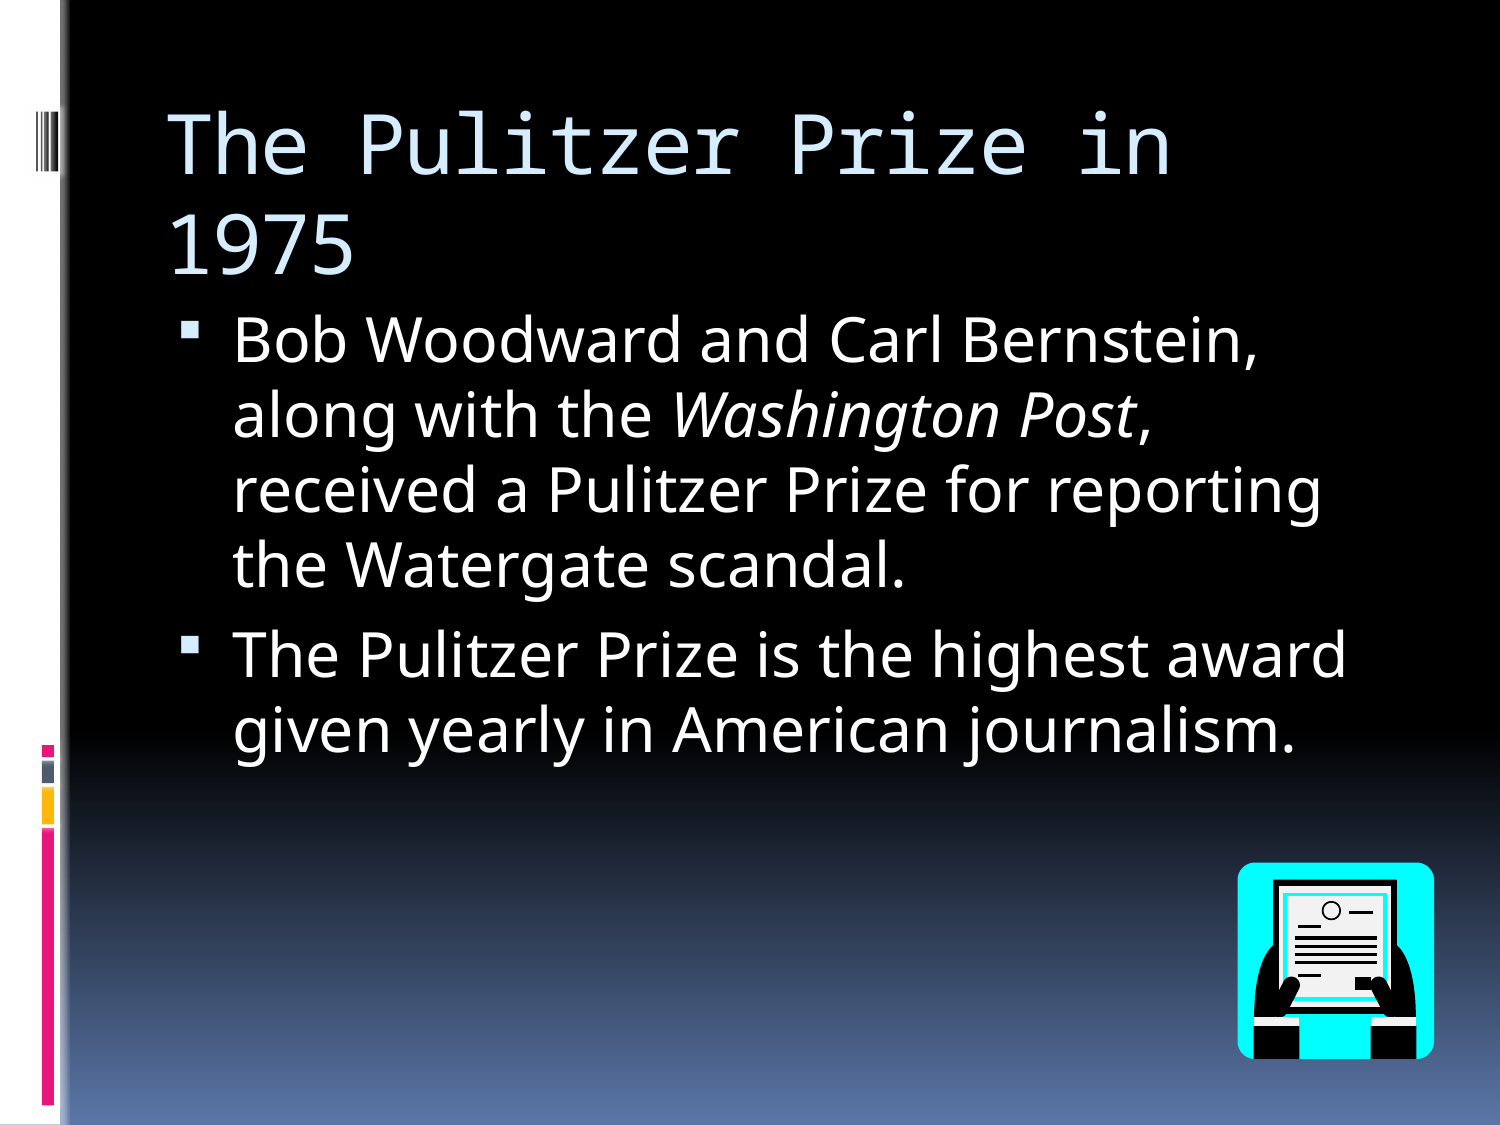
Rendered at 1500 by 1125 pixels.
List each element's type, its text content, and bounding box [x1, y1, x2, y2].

list Bob Woodward and Carl Bernstein, along with the Washington Post, received a Pulitzer Prize for reporting the Watergate scandal. The Pulitzer Prize is the highest award given yearly in American journalism. [149, 292, 1426, 1043]
picture [1237, 862, 1435, 1060]
title The Pulitzer Prize in 1975 [150, 84, 1425, 235]
